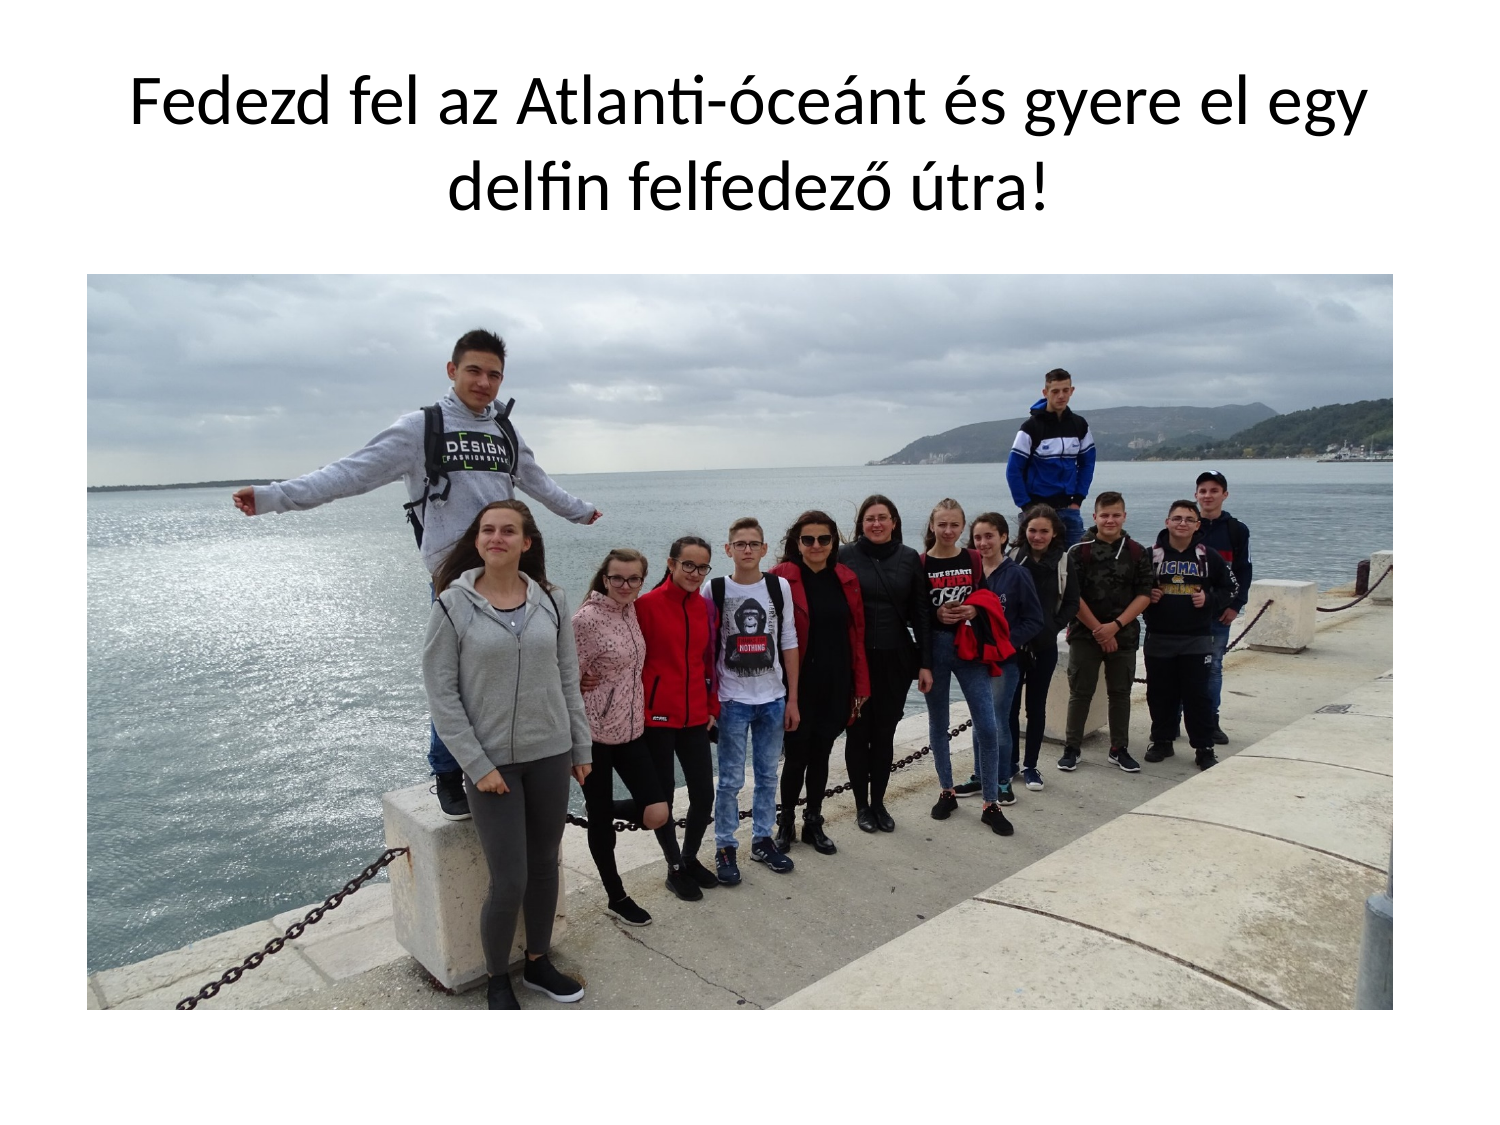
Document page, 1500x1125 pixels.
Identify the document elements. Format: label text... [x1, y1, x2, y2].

title Fedezd fel az Atlanti-óceánt és gyere el egy delfin felfedező útra! [75, 45, 1425, 233]
picture [87, 274, 1393, 1011]
